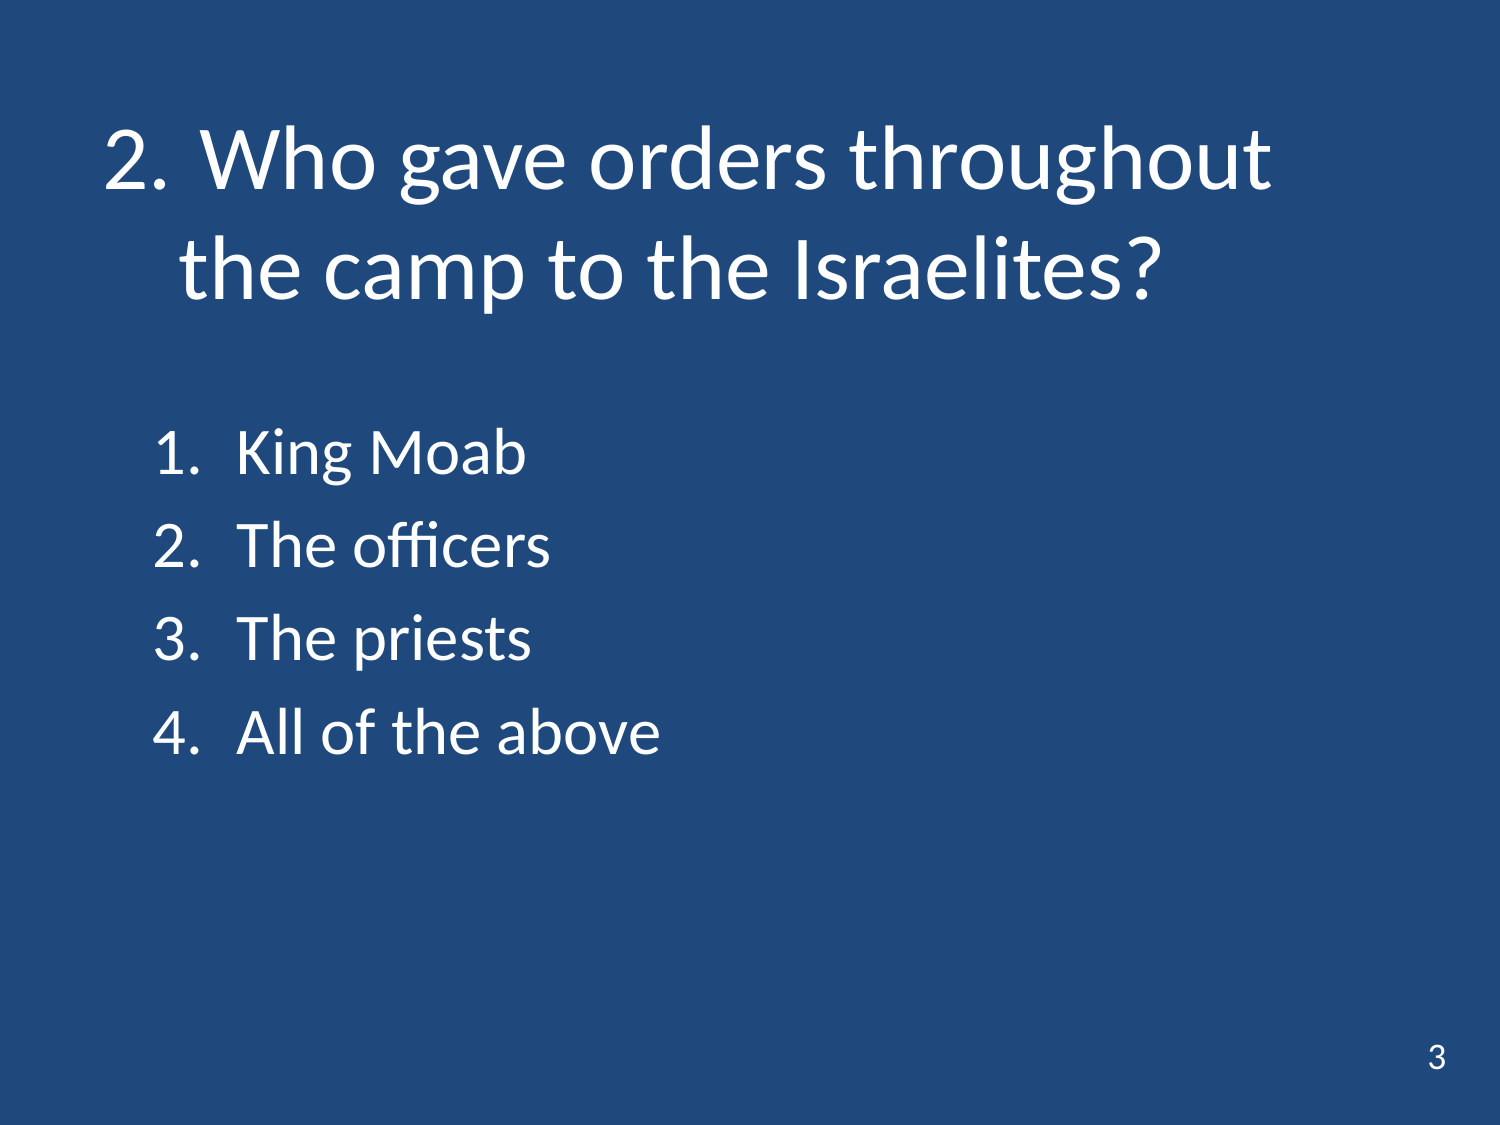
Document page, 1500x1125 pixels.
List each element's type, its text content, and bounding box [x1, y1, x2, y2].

title 2. Who gave orders throughout the camp to the Israelites? [87, 87, 1425, 329]
subtitle King Moab The officers The priests All of the above [137, 399, 1425, 800]
text_box 3 [1412, 1024, 1450, 1085]
